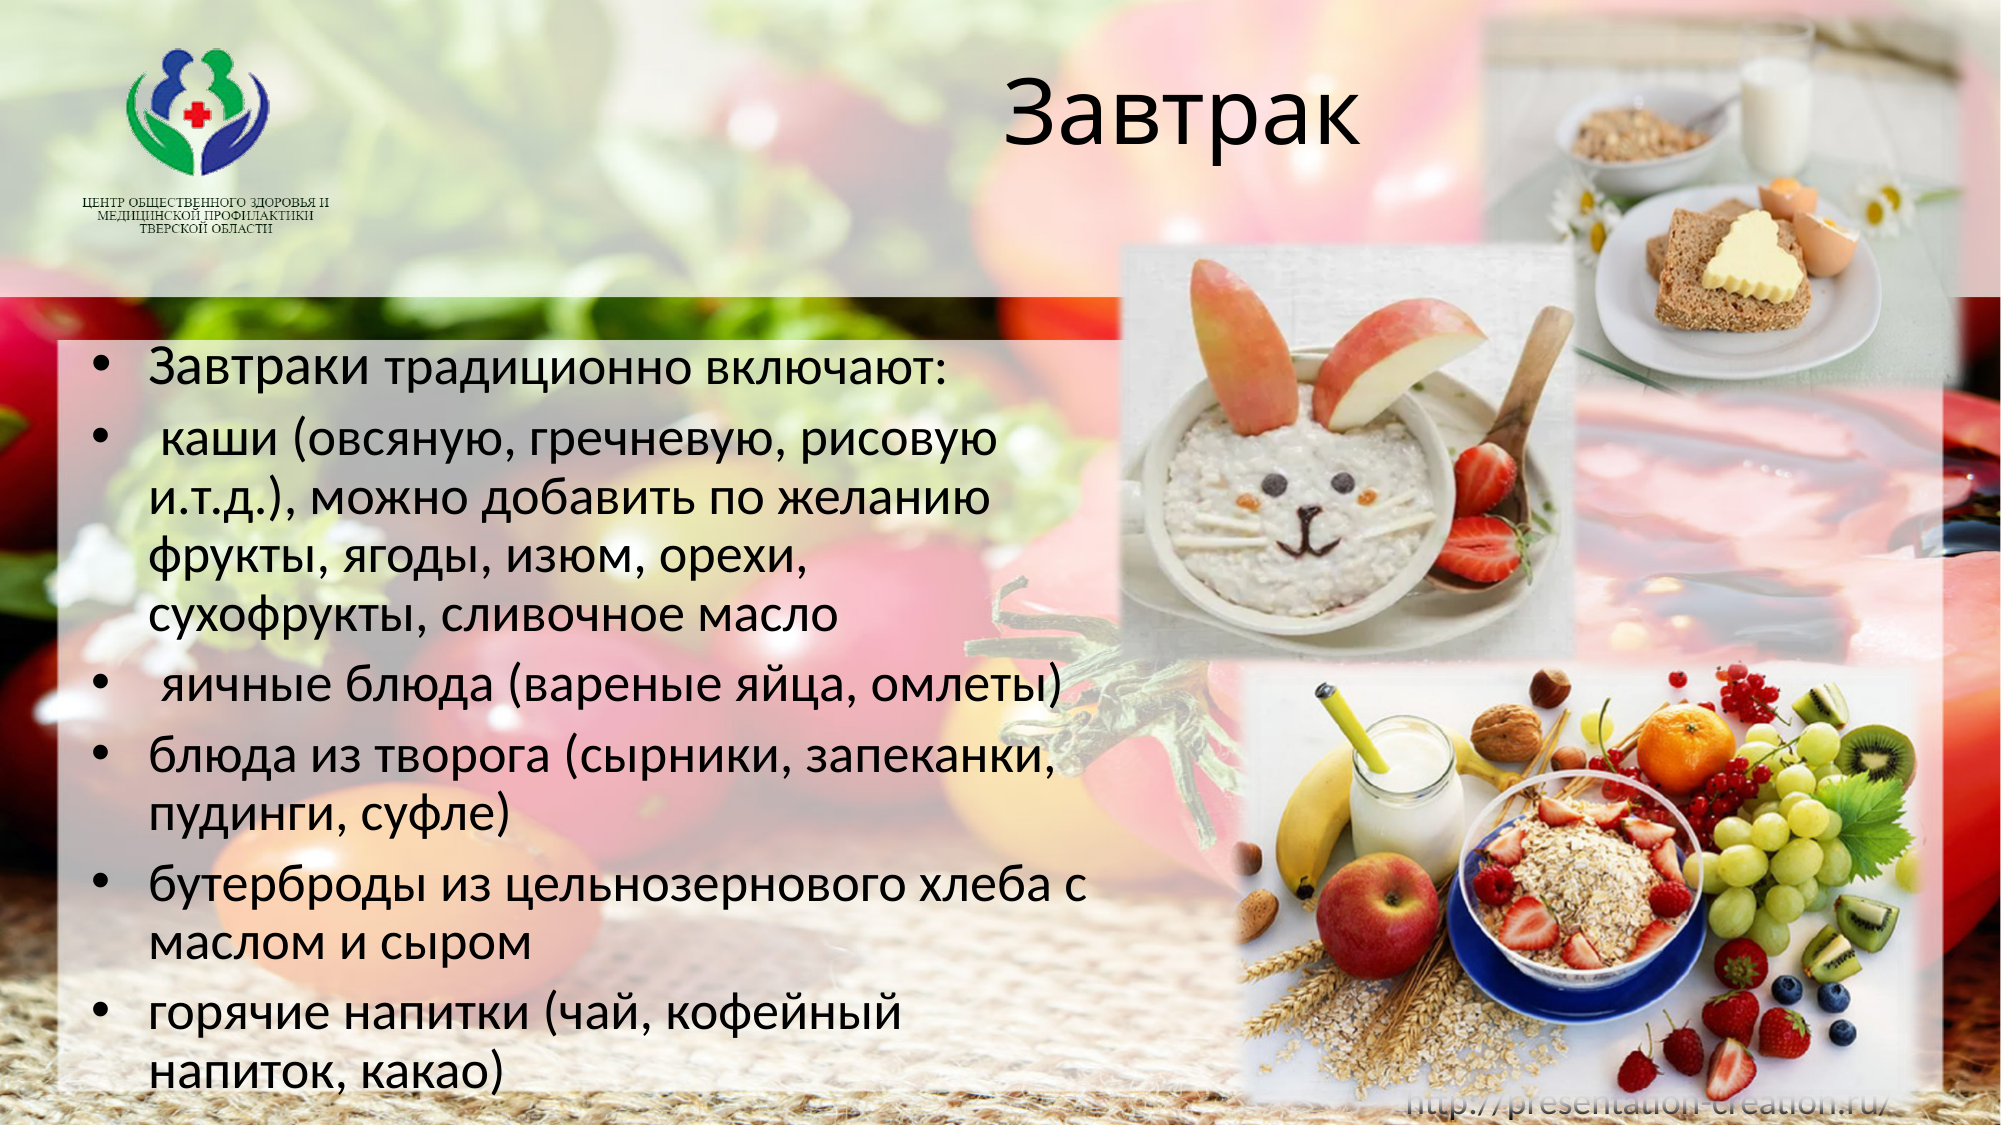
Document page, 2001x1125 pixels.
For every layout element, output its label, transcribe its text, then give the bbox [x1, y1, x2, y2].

text_box Завтрак [763, 45, 1458, 205]
text_box Завтраки традиционно включают: каши (овсяную, гречневую, рисовую и.т.д.), можно добавить по желанию фрукты, ягоды, изюм, орехи, сухофрукты, сливочное масло яичные блюда (вареные яйца, омлеты) блюда из творога (сырники, запеканки, пудинги, суфле) бутерброды из цельнозернового хлеба с маслом и сыром горячие напитки (чай, кофейный напиток, какао) [43, 326, 1114, 1125]
picture [0, 0, 2001, 1125]
